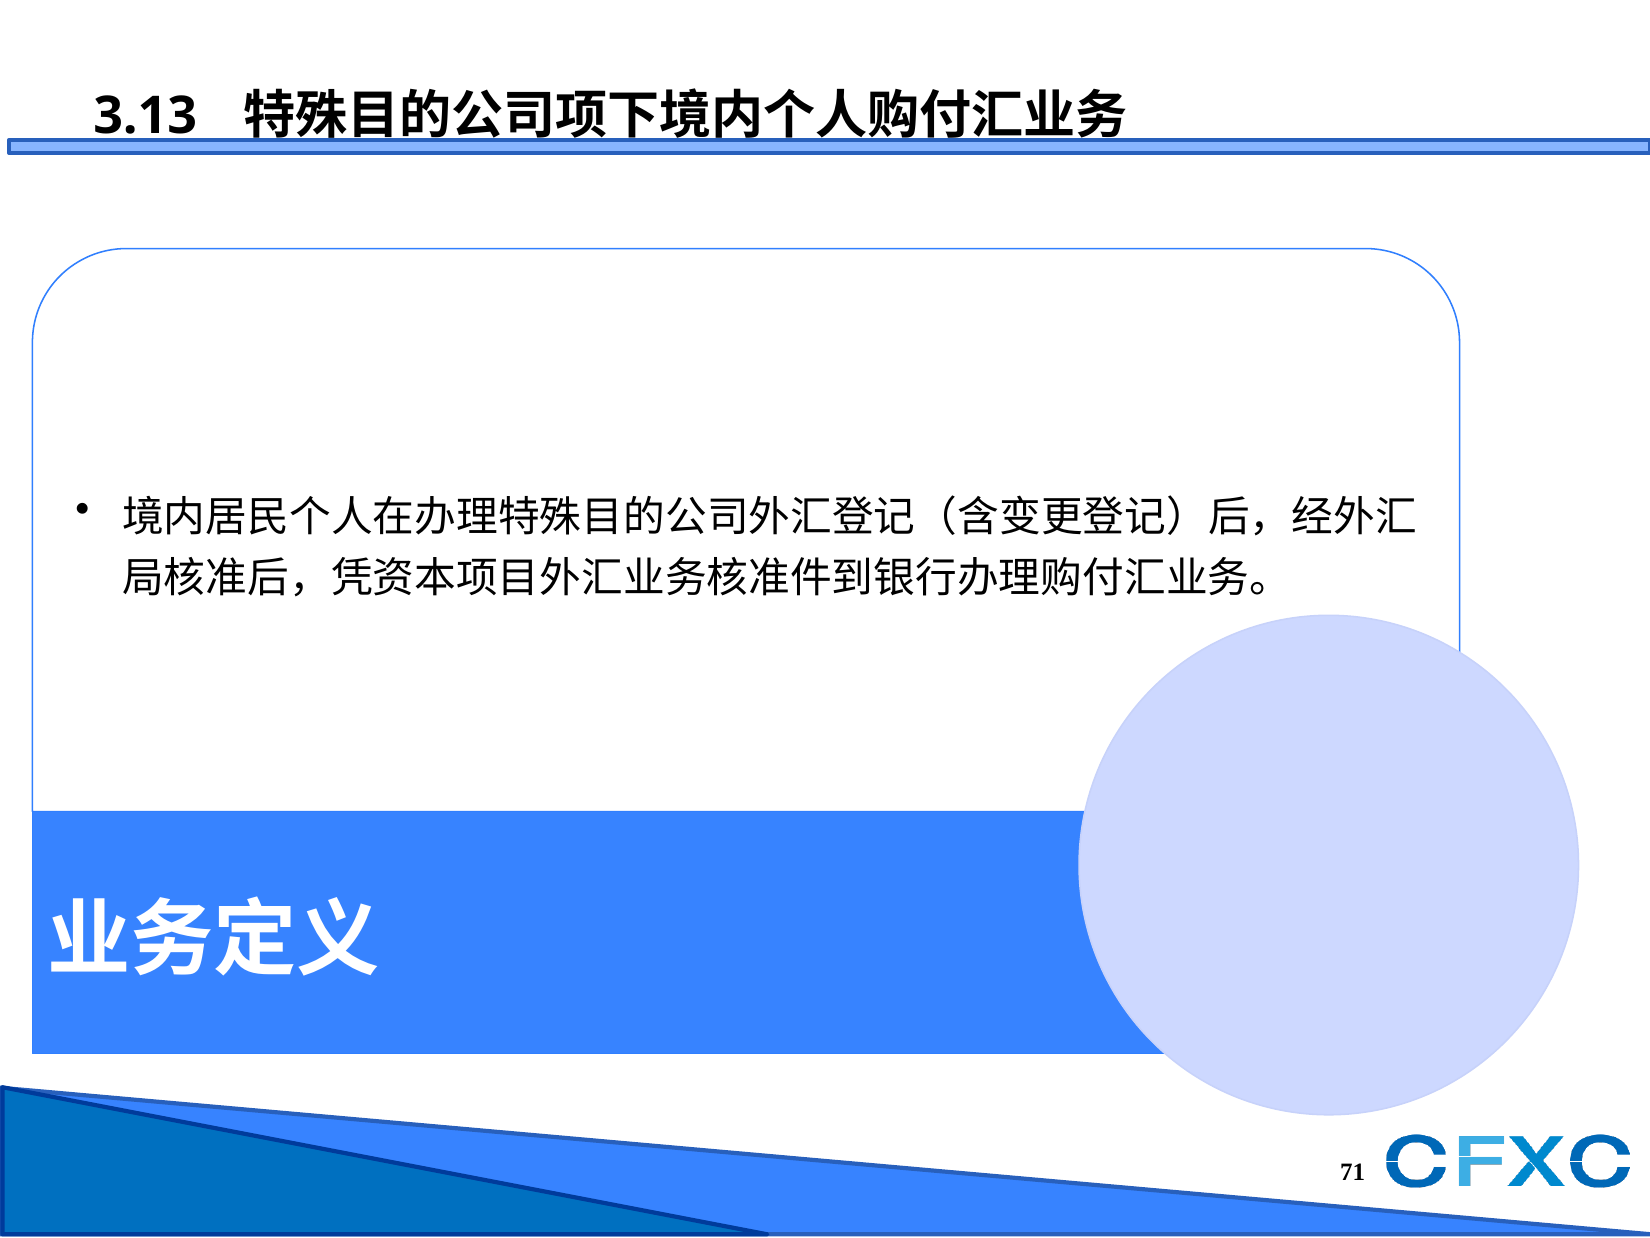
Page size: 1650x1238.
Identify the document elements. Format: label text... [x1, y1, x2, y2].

text_box 3.13 特殊目的公司项下境内个人购付汇业务 [74, 71, 1146, 153]
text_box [32, 248, 1579, 1115]
picture [1380, 1134, 1636, 1191]
slide_number 70 [1297, 1123, 1366, 1187]
